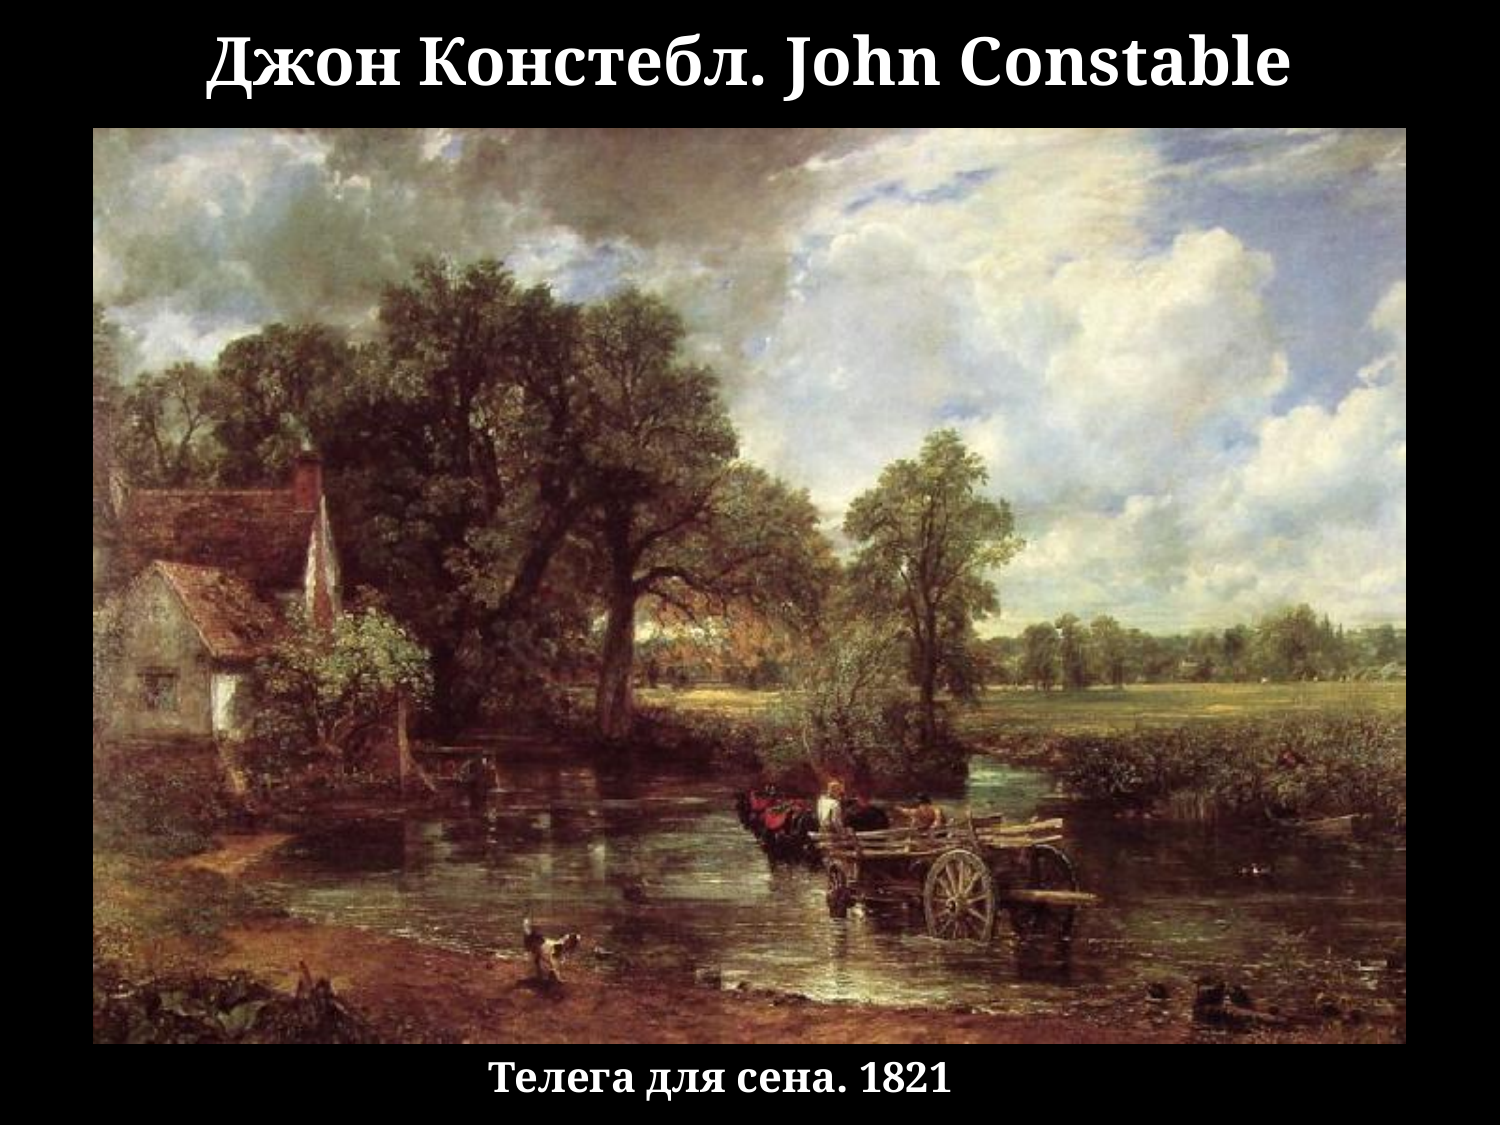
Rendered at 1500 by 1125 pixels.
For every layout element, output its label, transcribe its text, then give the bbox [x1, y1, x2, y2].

picture [93, 128, 1407, 1044]
text_box Телега для сена. 1821 [292, 1052, 1149, 1108]
title Джон Констебл. John Constable [23, 23, 1477, 94]
